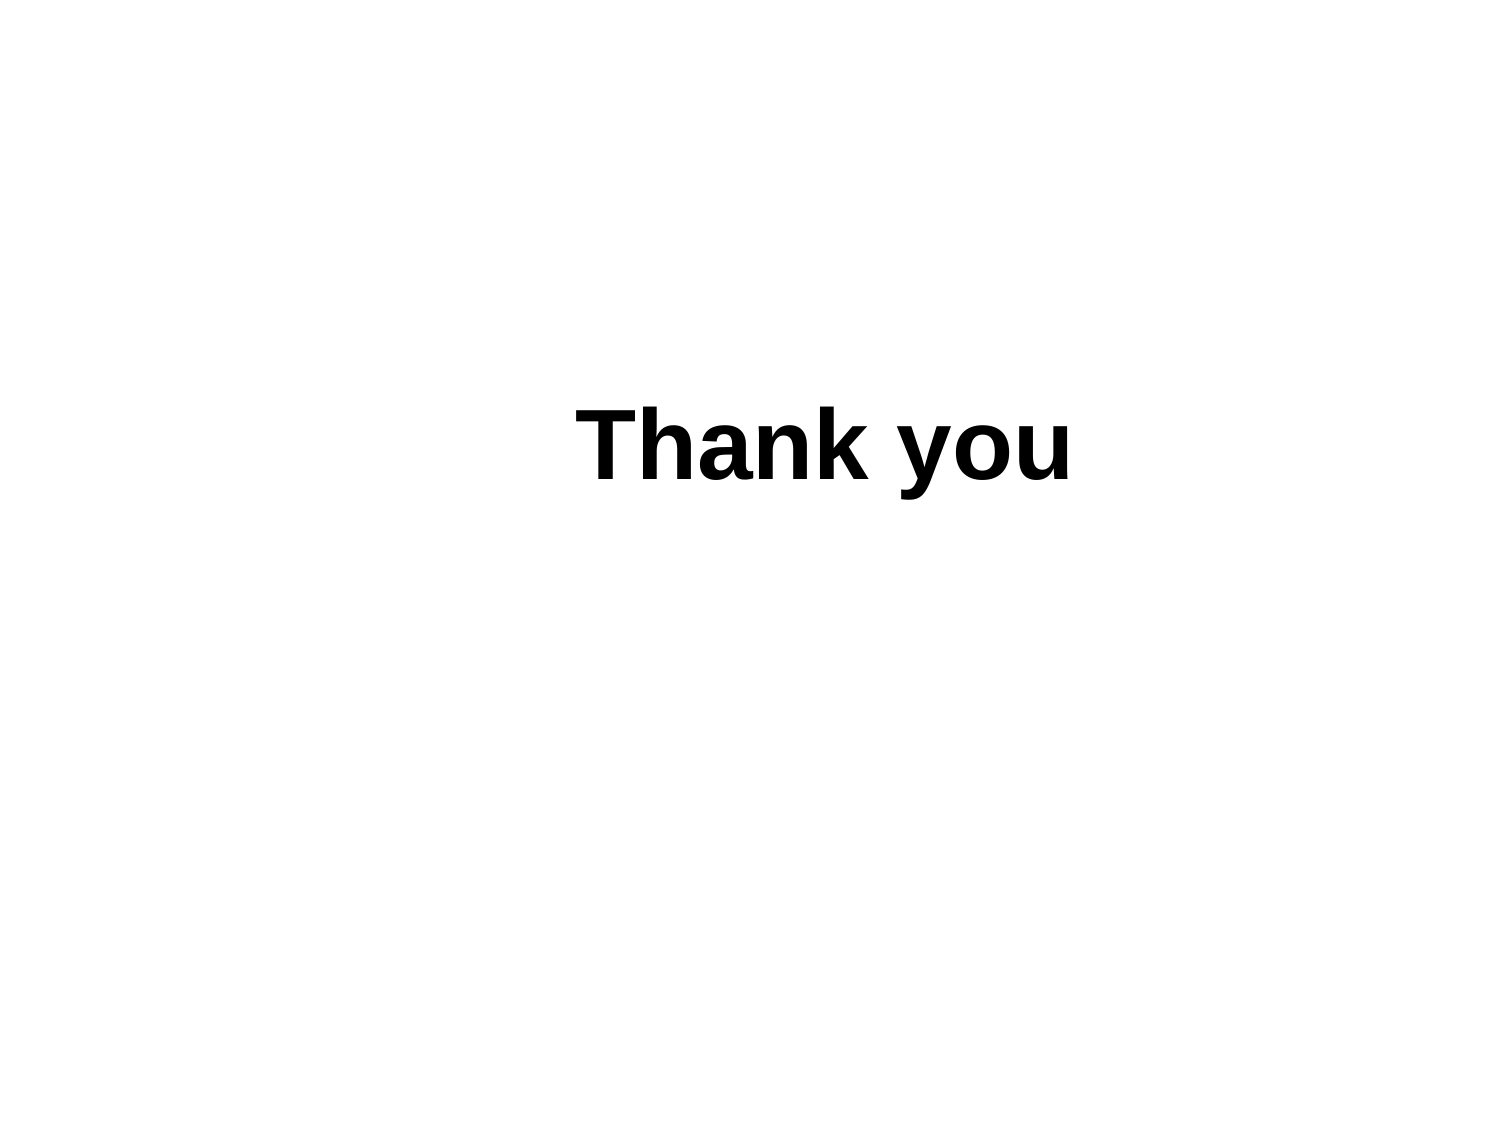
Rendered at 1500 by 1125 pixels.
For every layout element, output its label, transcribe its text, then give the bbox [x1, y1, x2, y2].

text_box Thank you [149, 327, 1500, 553]
